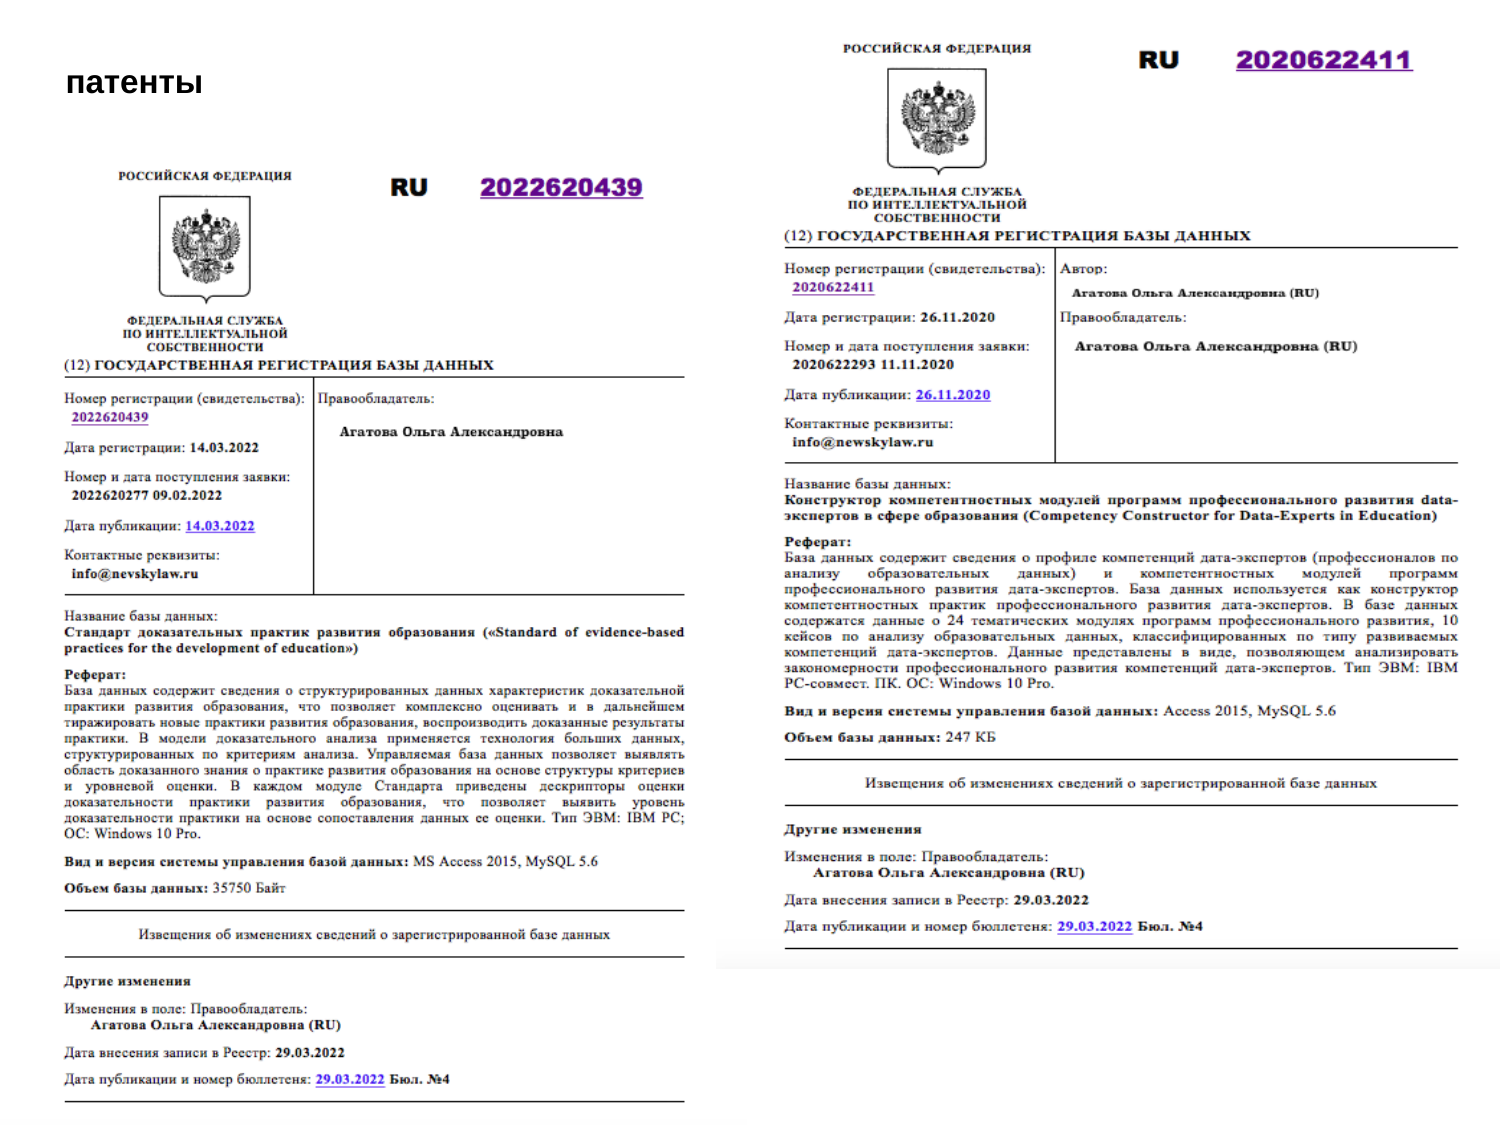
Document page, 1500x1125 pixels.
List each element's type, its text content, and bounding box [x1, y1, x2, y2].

picture [0, 0, 1500, 1125]
text_box патенты [50, 53, 639, 108]
